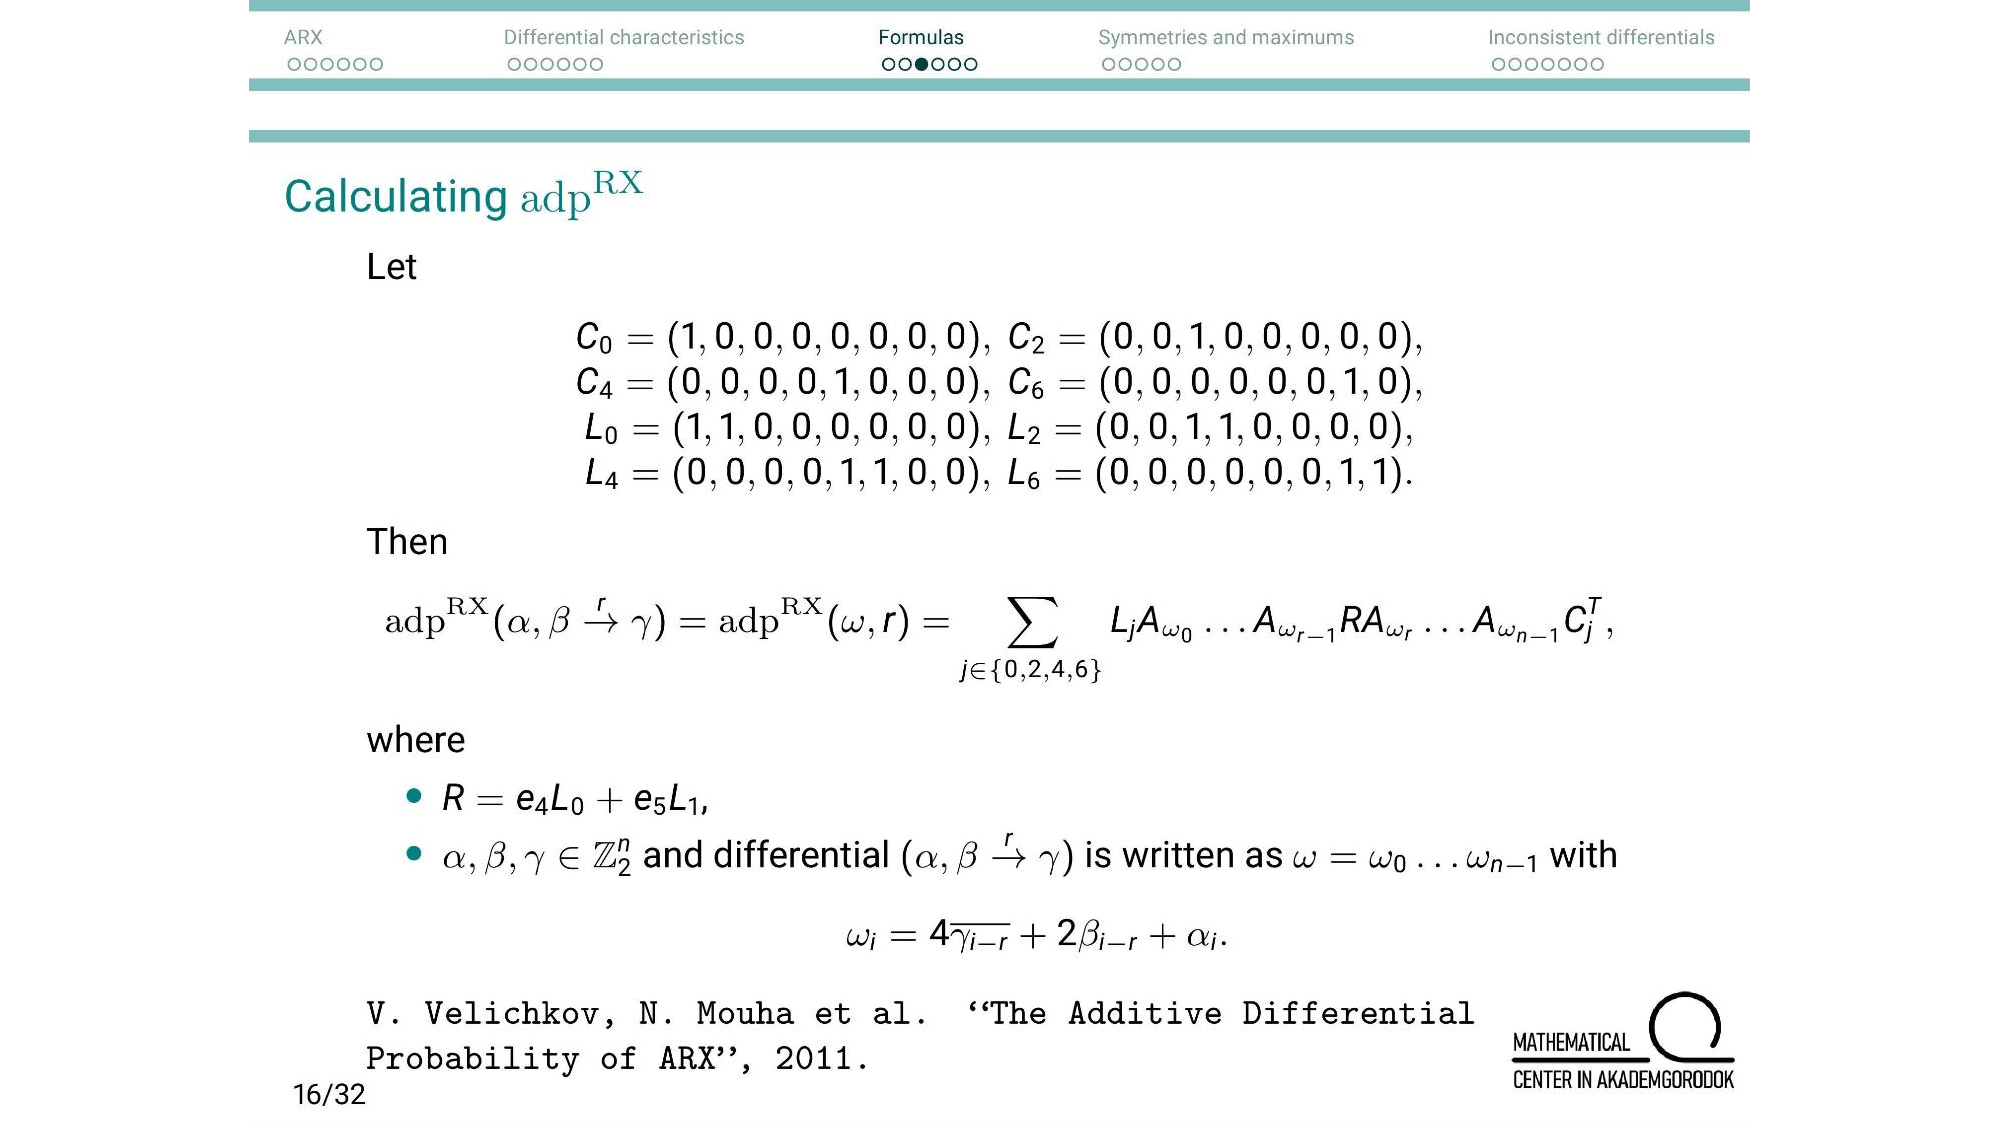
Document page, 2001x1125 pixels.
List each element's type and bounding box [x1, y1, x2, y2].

picture [249, 0, 1750, 1125]
